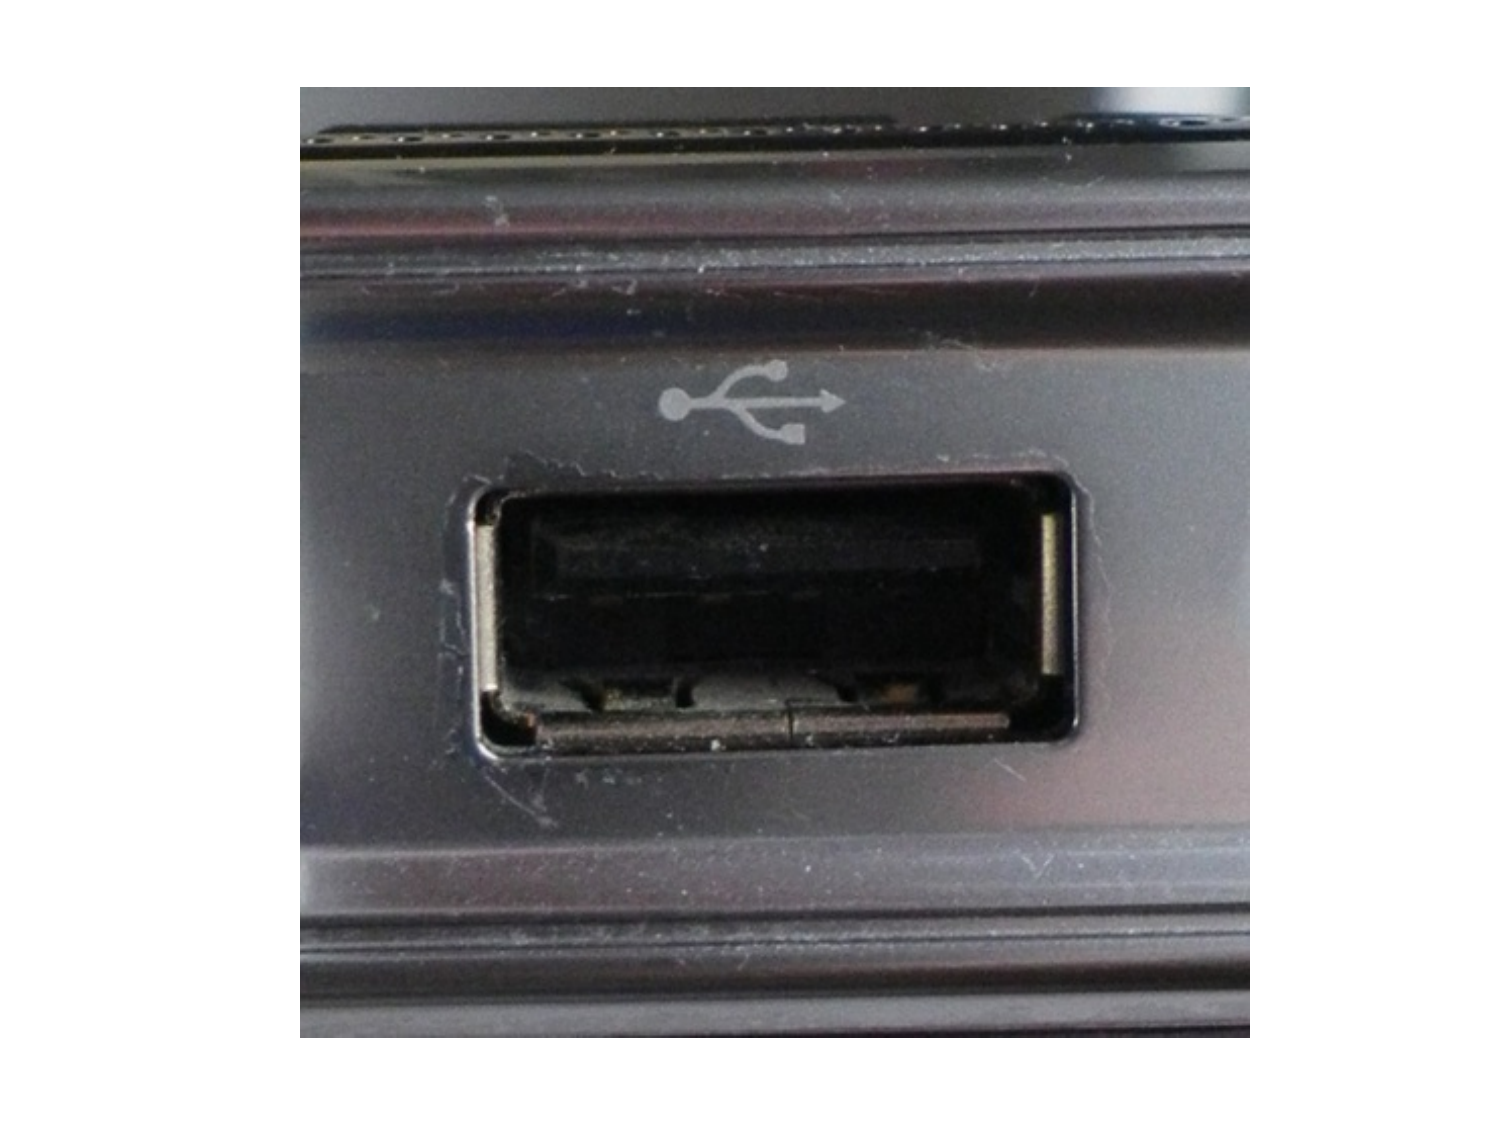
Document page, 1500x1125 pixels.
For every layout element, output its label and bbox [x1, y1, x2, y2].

picture [299, 87, 1251, 1038]
